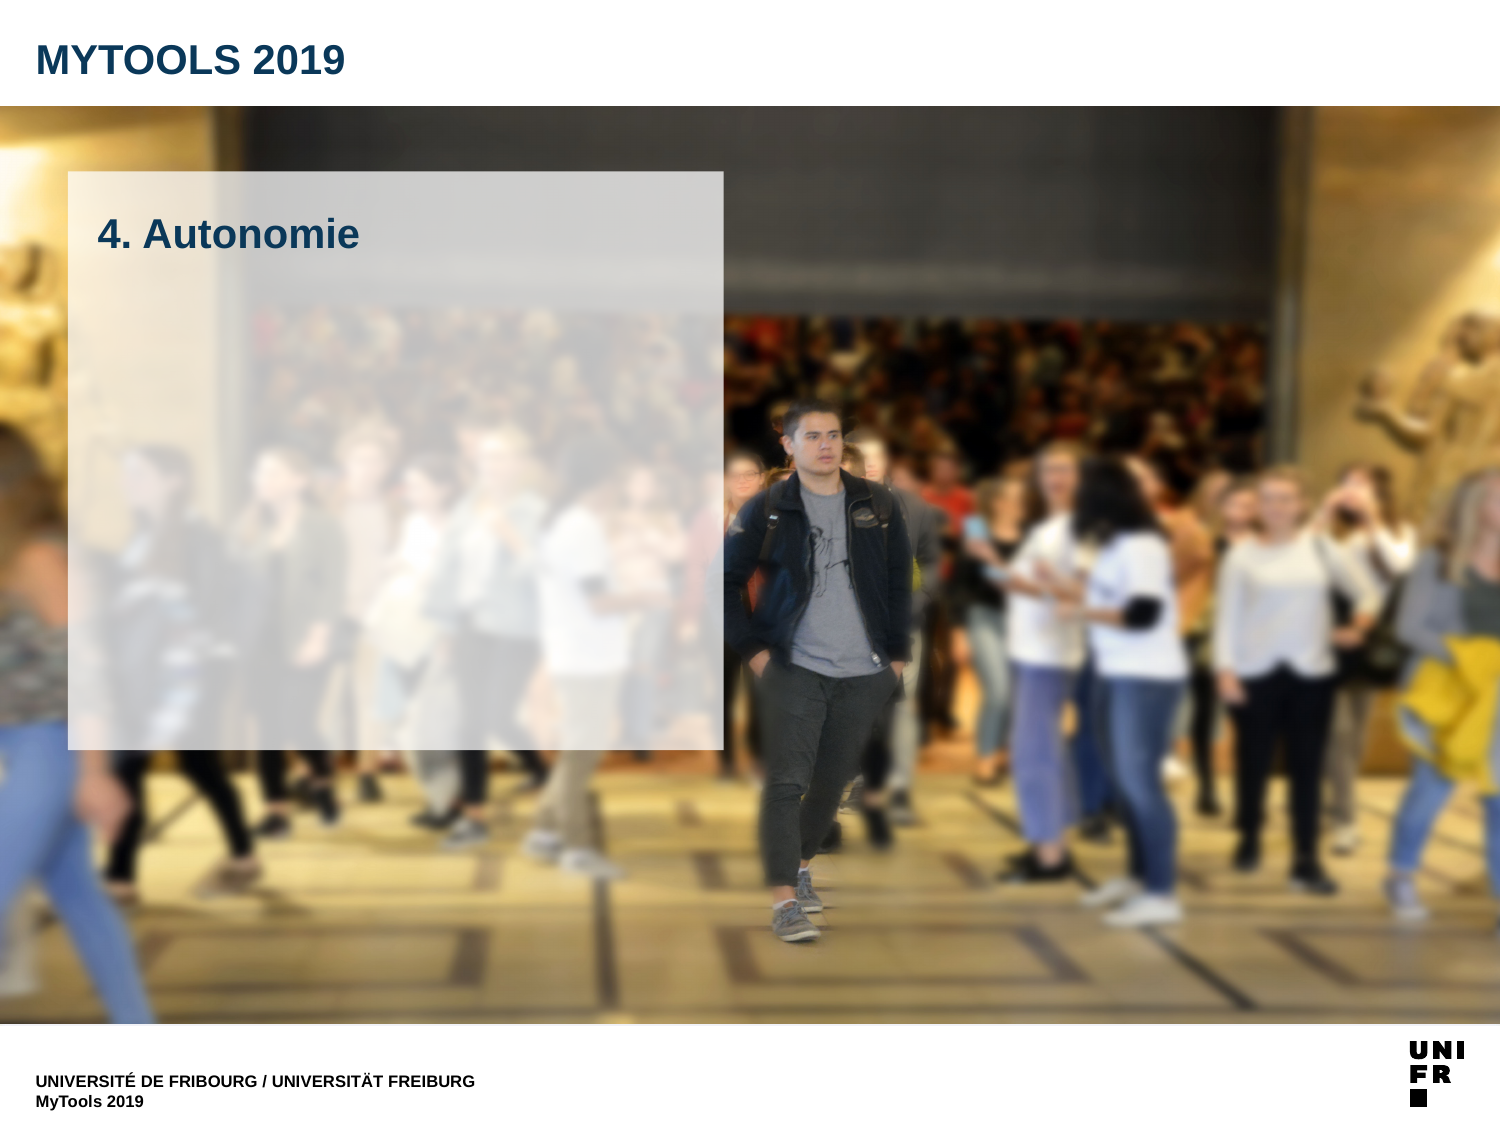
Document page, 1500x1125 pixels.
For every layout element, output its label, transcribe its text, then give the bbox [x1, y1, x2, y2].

picture [0, 105, 1500, 1026]
title MyTools 2019 [35, 26, 1465, 104]
